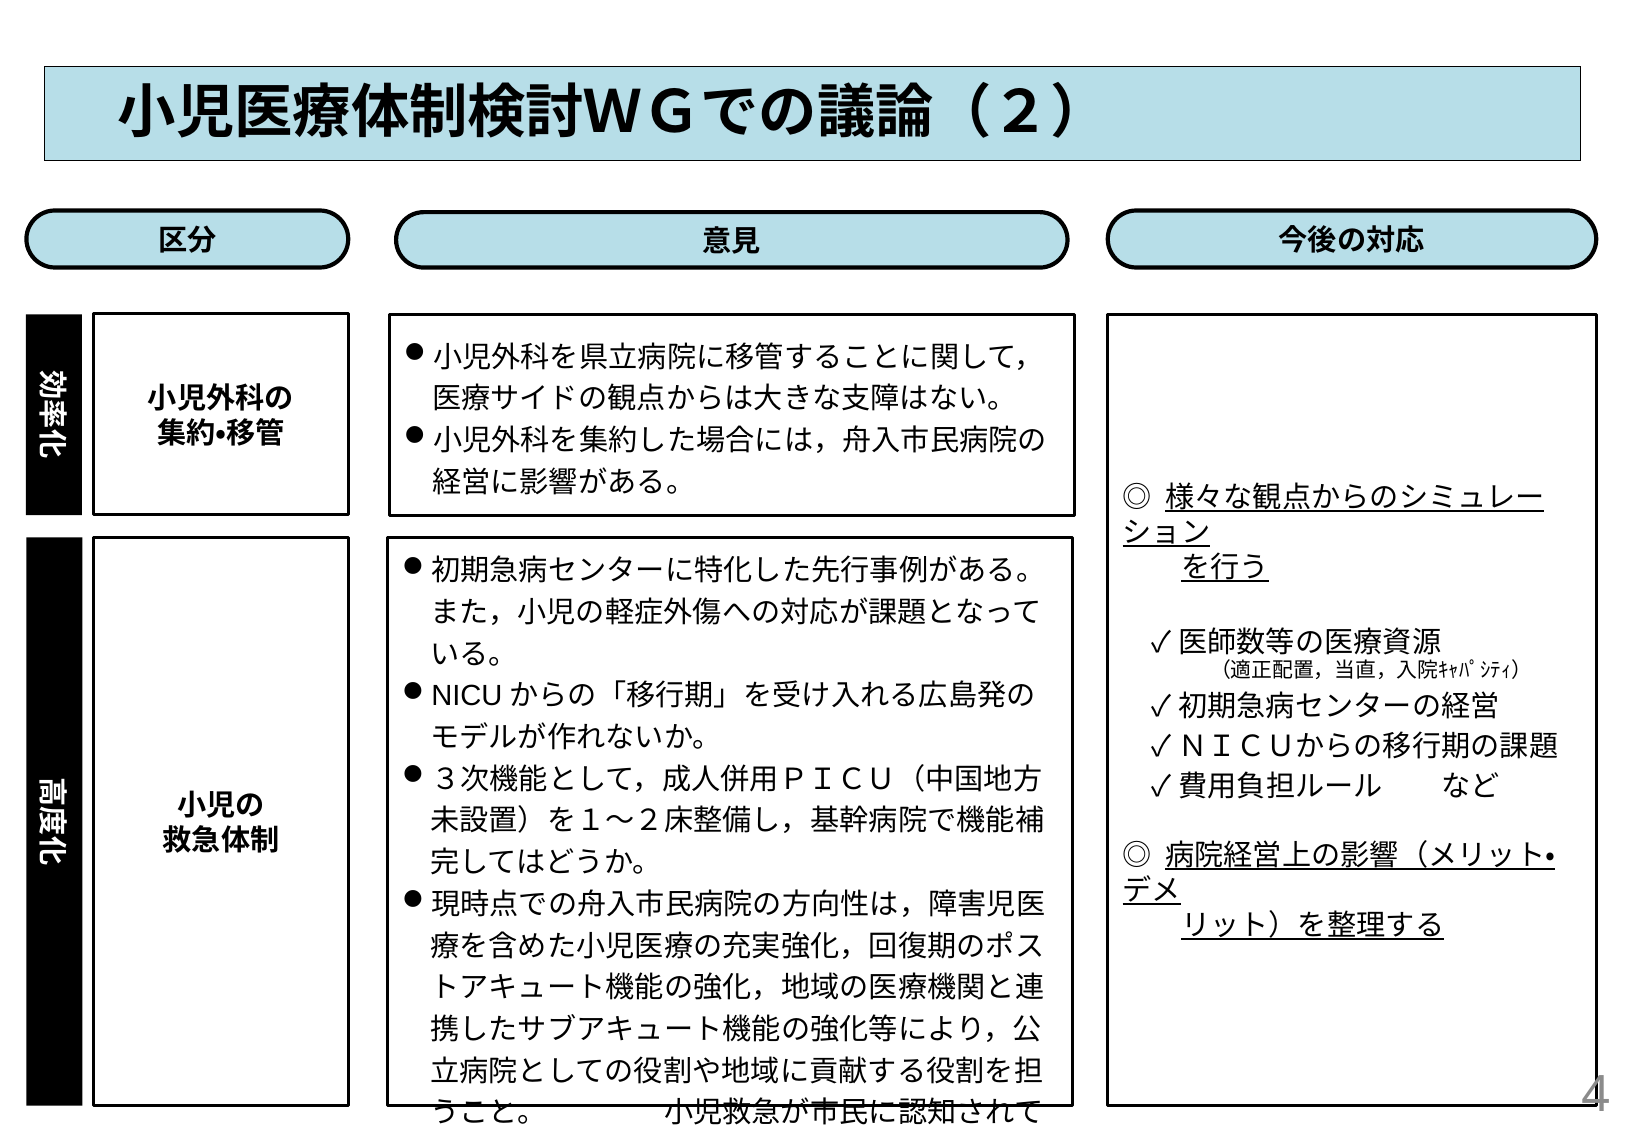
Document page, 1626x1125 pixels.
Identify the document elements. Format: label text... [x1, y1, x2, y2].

text_box 区分 [24, 208, 351, 270]
title 小児医療体制検討ＷＧでの議論（２） [44, 66, 1581, 161]
text_box 意見 [393, 210, 1070, 270]
text_box 初期急病センターに特化した先行事例がある。また，小児の軽症外傷への対応が課題となっている。 NICUからの「移行期」を受け入れる広島発のモデルが作れないか。 ３次機能として，成人併用ＰＩＣＵ（中国地方未設置）を１～２床整備し，基幹病院で機能補完してはどうか。 現時点での舟入市民病院の方向性は，障害児医療を含めた小児医療の充実強化，回復期のポストアキュート機能の強化，地域の医療機関と連携したサブアキュート機能の強化等により，公立病院としての役割や地域に貢献する役割を担うこと。 小児救急が市民に認知されていることも大切。 [385, 535, 1074, 1108]
slide_number 3 [1245, 1065, 1625, 1125]
text_box 効率化 [24, 312, 84, 517]
text_box 小児の 救急体制 [92, 535, 350, 1108]
text_box 今後の対応 [1105, 208, 1599, 270]
text_box 小児外科を県立病院に移管することに関して，医療サイドの観点からは大きな支障はない。 小児外科を集約した場合には，舟入市民病院の経営に影響がある。 [387, 312, 1076, 517]
text_box 高度化 [24, 535, 85, 1108]
text_box ◎ 様々な観点からのシミュレーション を行う ✓ 医師数等の医療資源 （適正配置，当直，入院ｷｬﾊﾟｼﾃｨ） ✓ 初期急病センターの経営 ✓ ＮＩＣＵからの移行期の課題 ✓ 費用負担ルール など ◎ 病院経営上の影響（メリット・デメ リット）を整理する [1106, 312, 1598, 1108]
text_box 小児外科の 集約・移管 [92, 312, 350, 517]
